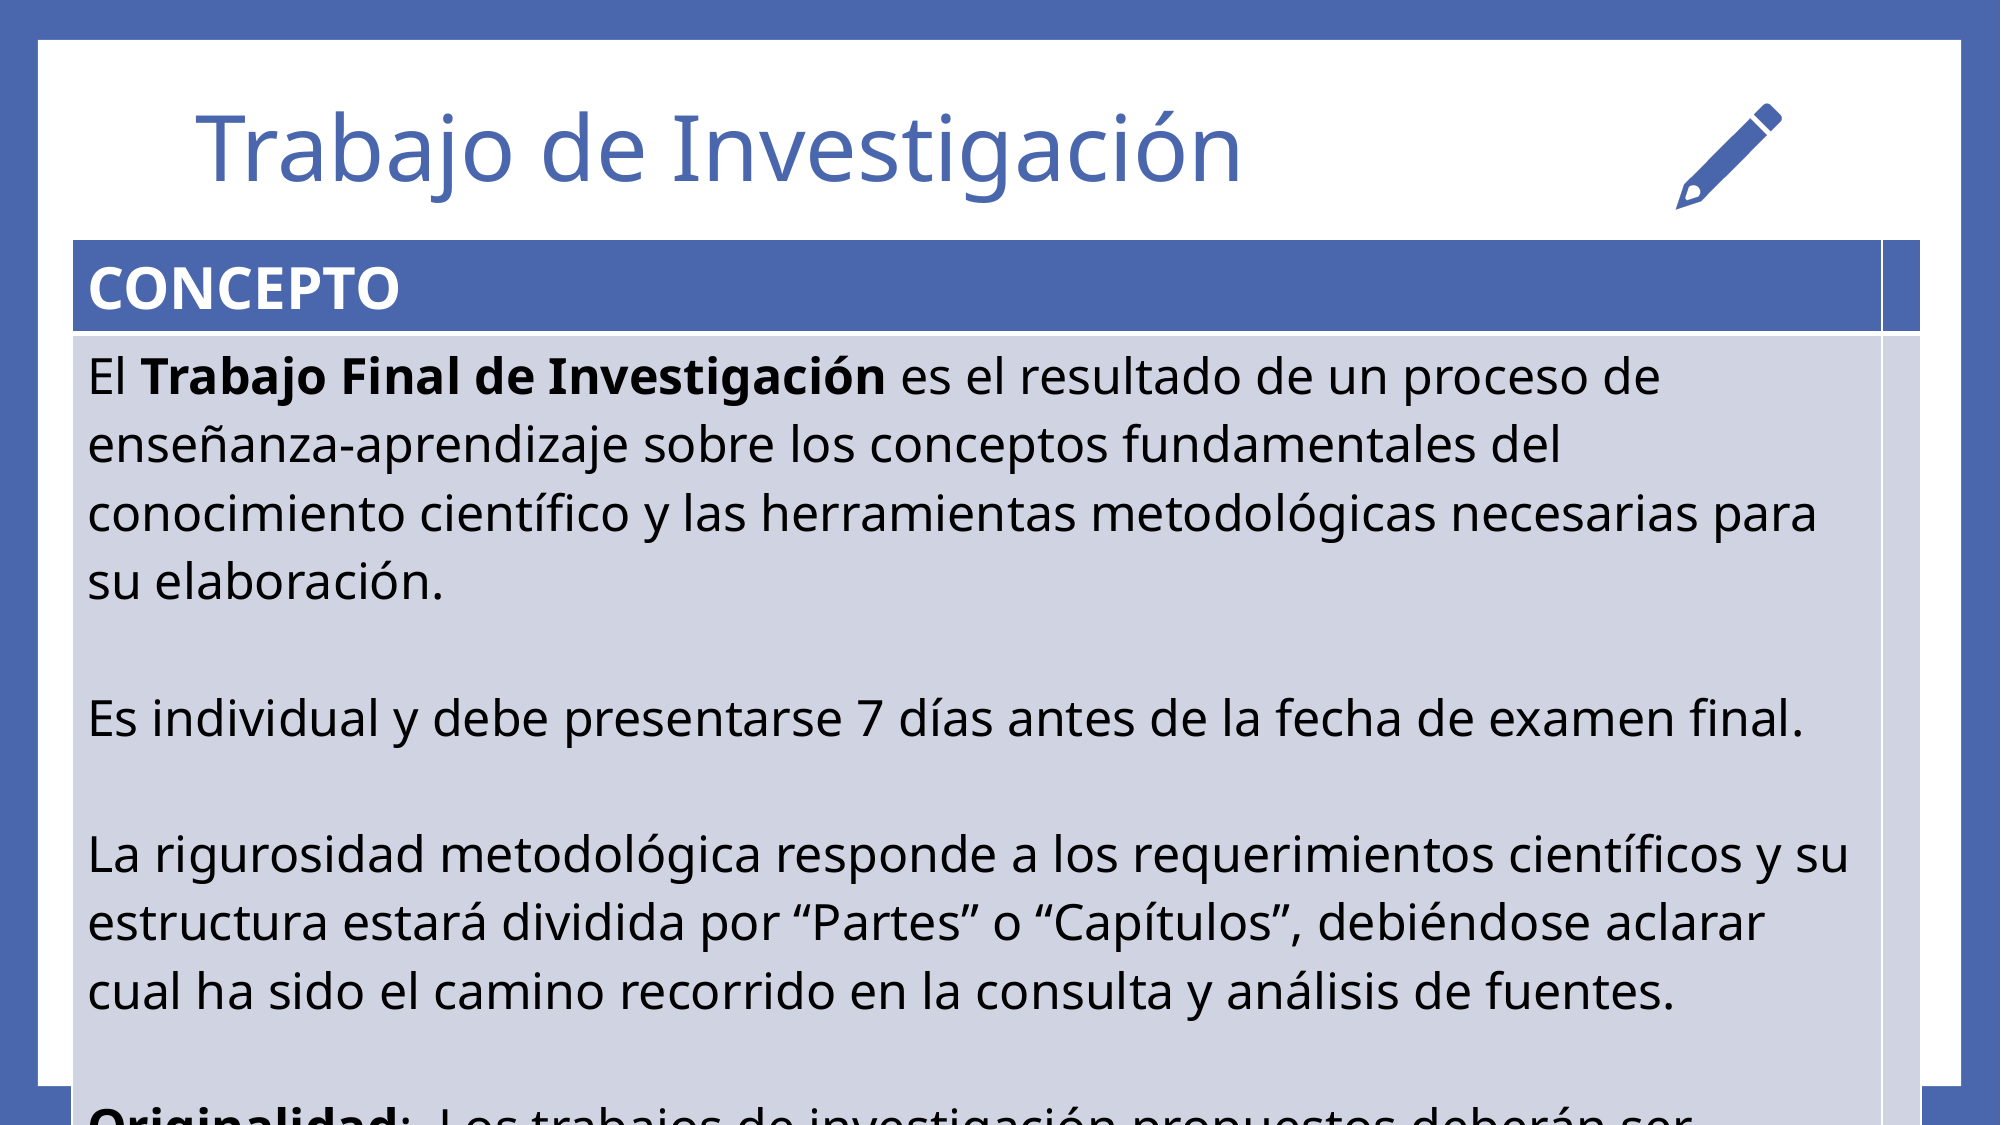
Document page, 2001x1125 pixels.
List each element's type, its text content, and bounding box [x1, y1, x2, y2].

table_header CONCEPTO [73, 240, 1881, 331]
picture [1665, 92, 1792, 220]
title Trabajo de Investigación [179, 40, 1800, 239]
table_header [1883, 240, 1920, 331]
table_cell [1883, 336, 1920, 1125]
table_cell El Trabajo Final de Investigación es el resultado de un proceso de enseñanza-aprendizaje sobre los conceptos fundamentales del conocimiento científico y las herramientas metodológicas necesarias para su elaboración. Es individual y debe presentarse 7 días antes de la fecha de examen final. La rigurosidad metodológica responde a los requerimientos científicos y su estructura estará dividida por “Partes” o “Capítulos”, debiéndose aclarar cual ha sido el camino recorrido en la consulta y análisis de fuentes. Originalidad: Los trabajos de investigación propuestos deberán ser originales e inéditos. [73, 336, 1881, 1125]
